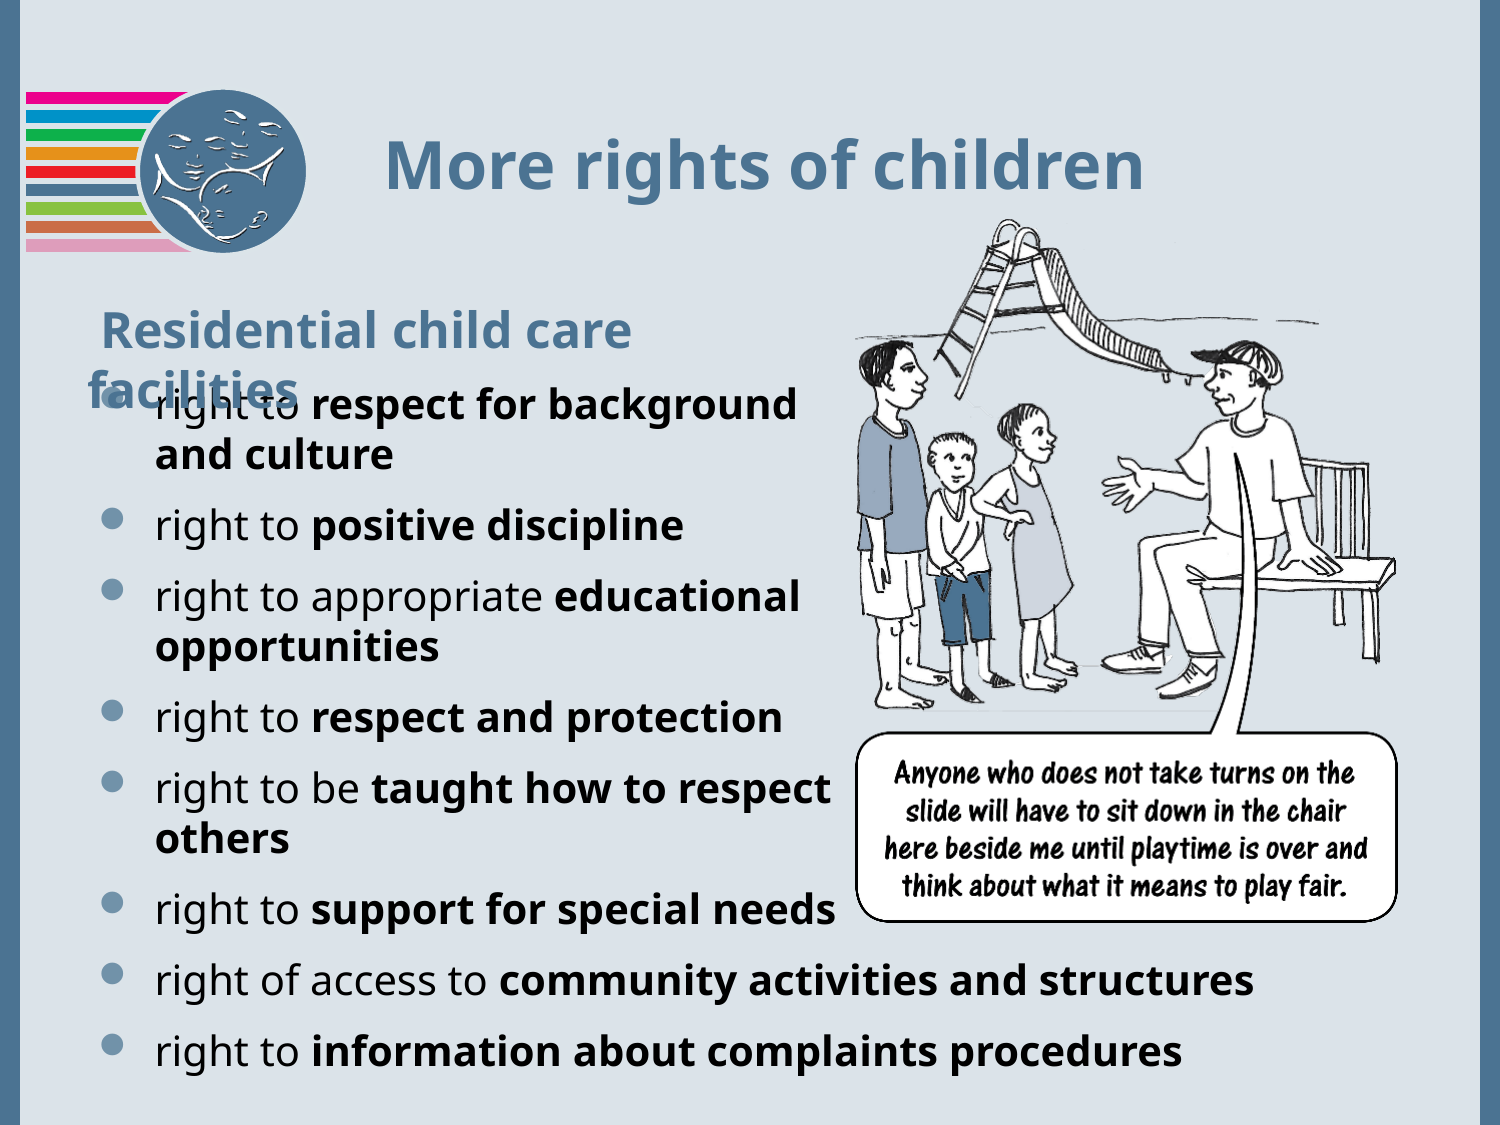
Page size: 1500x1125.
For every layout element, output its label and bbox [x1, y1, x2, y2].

text_box [9, 0, 1491, 1125]
